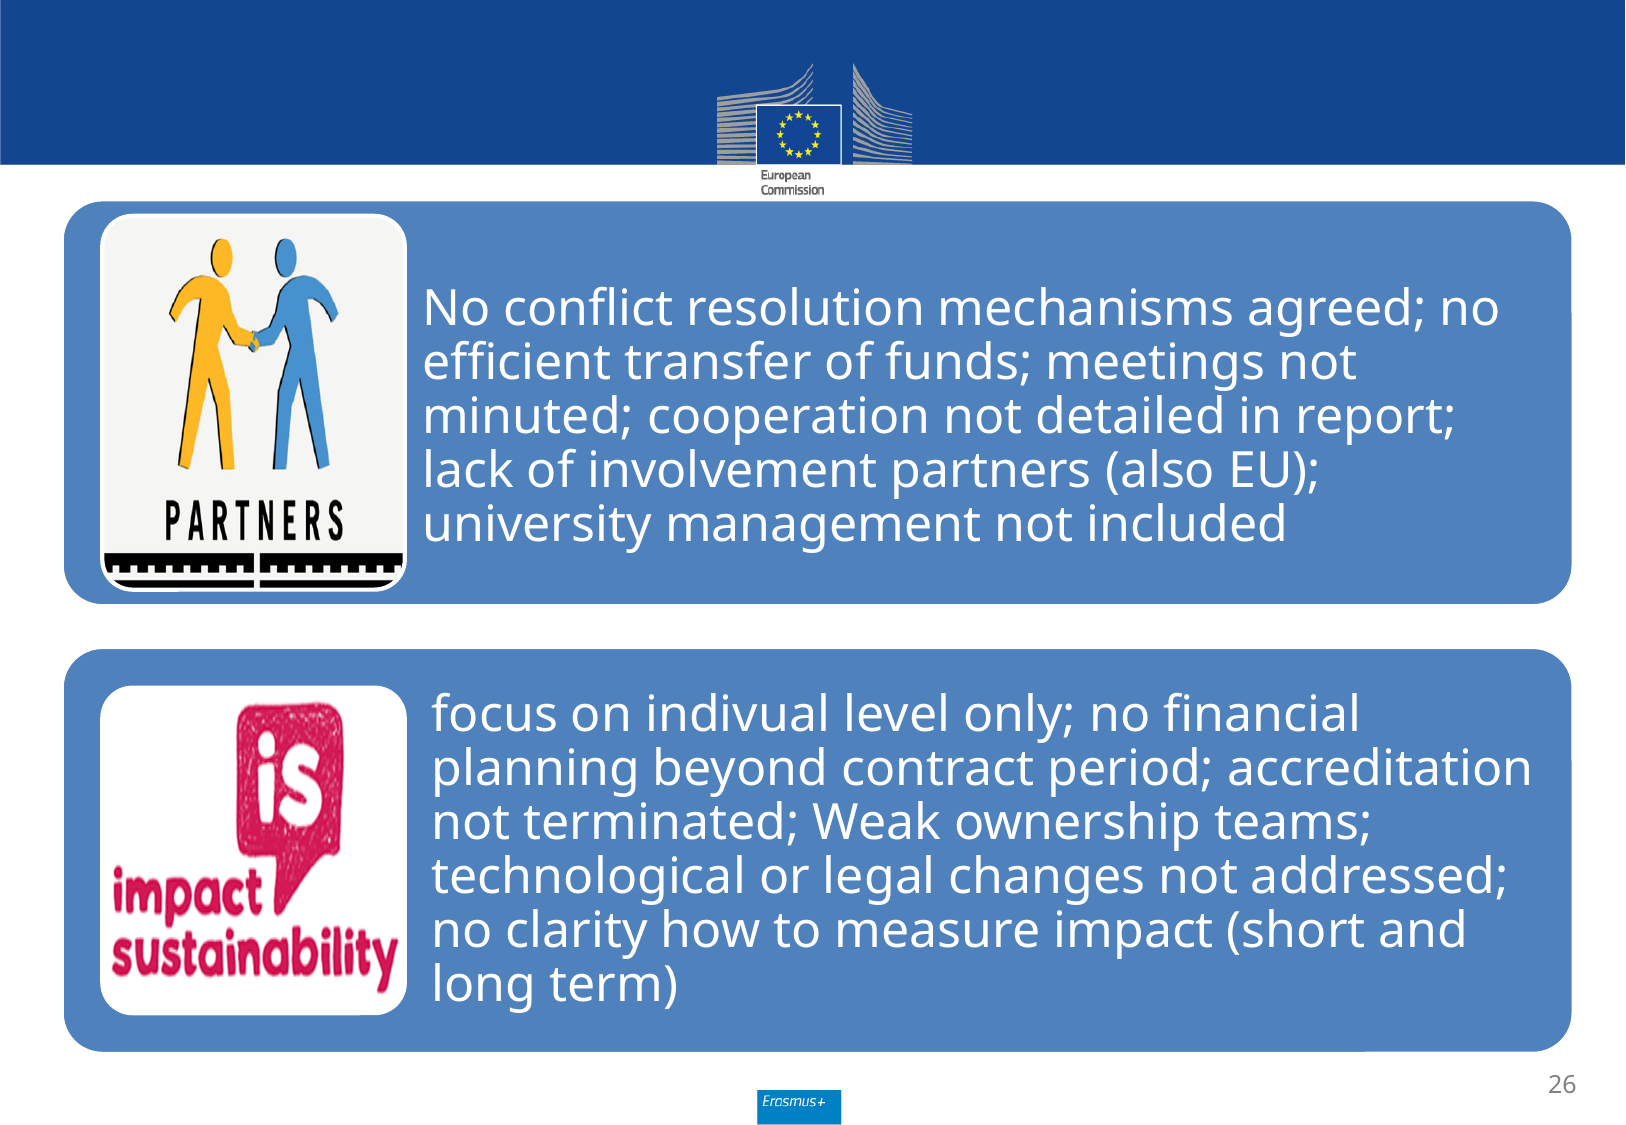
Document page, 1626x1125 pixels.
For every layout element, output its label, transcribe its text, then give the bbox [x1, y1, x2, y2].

picture [0, 0, 1625, 1125]
title [30, 177, 1586, 287]
slide_number 26 [1212, 1060, 1592, 1125]
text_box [61, 198, 1574, 1055]
